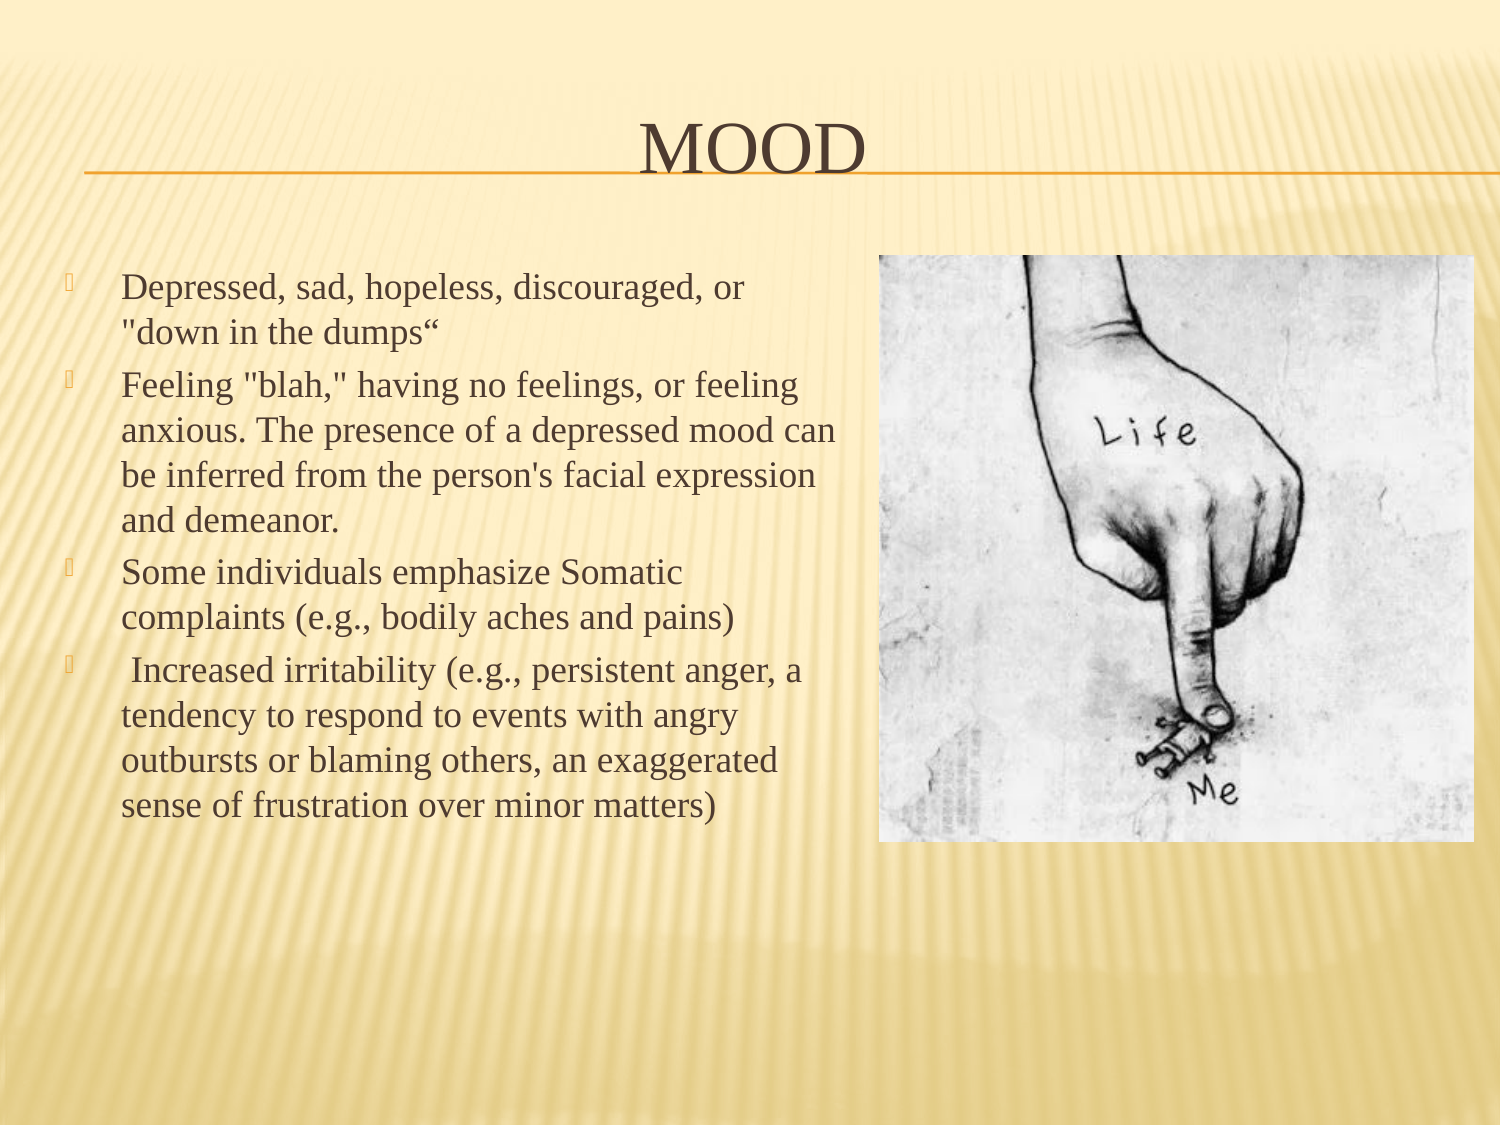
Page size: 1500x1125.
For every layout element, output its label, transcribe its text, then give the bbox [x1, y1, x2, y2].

title Mood [50, 75, 1475, 213]
list Depressed, sad, hopeless, discouraged, or "down in the dumps“ Feeling "blah," having no feelings, or feeling anxious. The presence of a depressed mood can be inferred from the person's facial expression and demeanor. Some individuals emphasize Somatic complaints (e.g., bodily aches and pains) Increased irritability (e.g., persistent anger, a tendency to respond to events with angry outbursts or blaming others, an exaggerated sense of frustration over minor matters) [50, 254, 857, 998]
picture [879, 254, 1474, 842]
